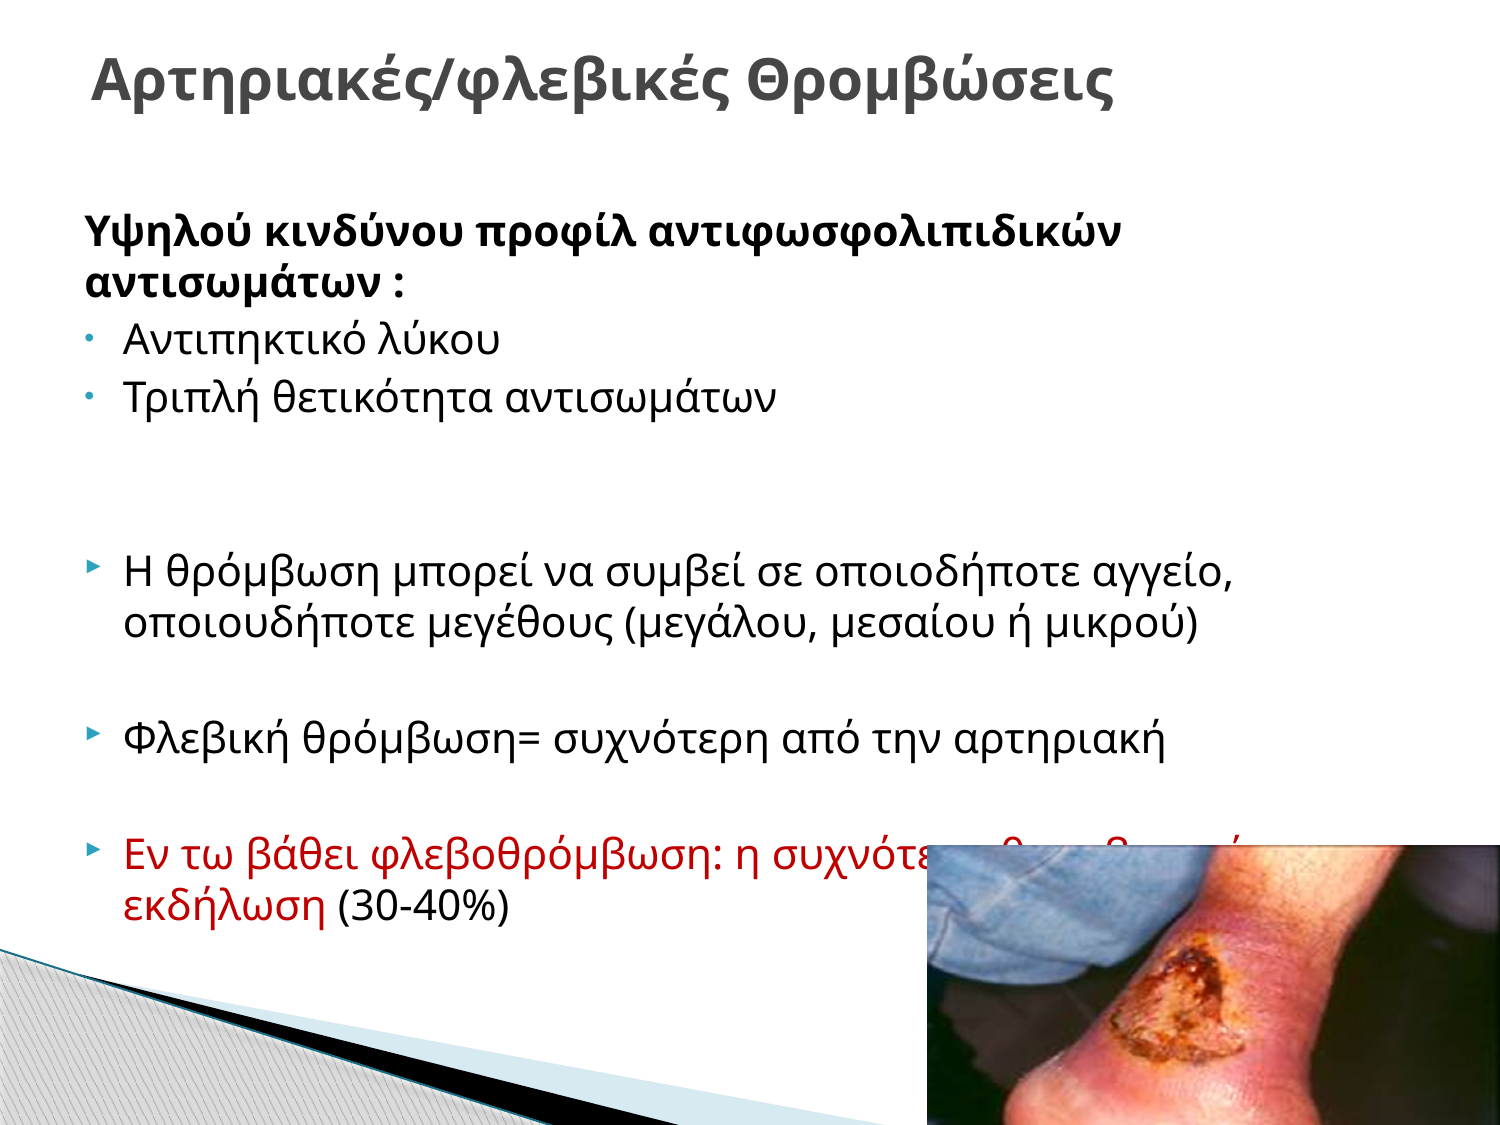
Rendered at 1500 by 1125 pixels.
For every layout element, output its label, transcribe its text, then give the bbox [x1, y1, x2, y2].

title Αρτηριακές/φλεβικές Θρομβώσεις [76, 0, 1427, 172]
list Υψηλού κινδύνου προφίλ αντιφωσφολιπιδικών αντισωμάτων : Αντιπηκτικό λύκου Τριπλή θετικότητα αντισωμάτων Η θρόμβωση μπορεί να συμβεί σε οποιοδήποτε αγγείο, οποιουδήποτε μεγέθους (μεγάλου, μεσαίου ή μικρού) Φλεβική θρόμβωση= συχνότερη από την αρτηριακή Εν τω βάθει φλεβοθρόμβωση: η συχνότερη θρομβωτική εκδήλωση (30-40%) [53, 196, 1404, 939]
picture [927, 845, 1500, 1125]
